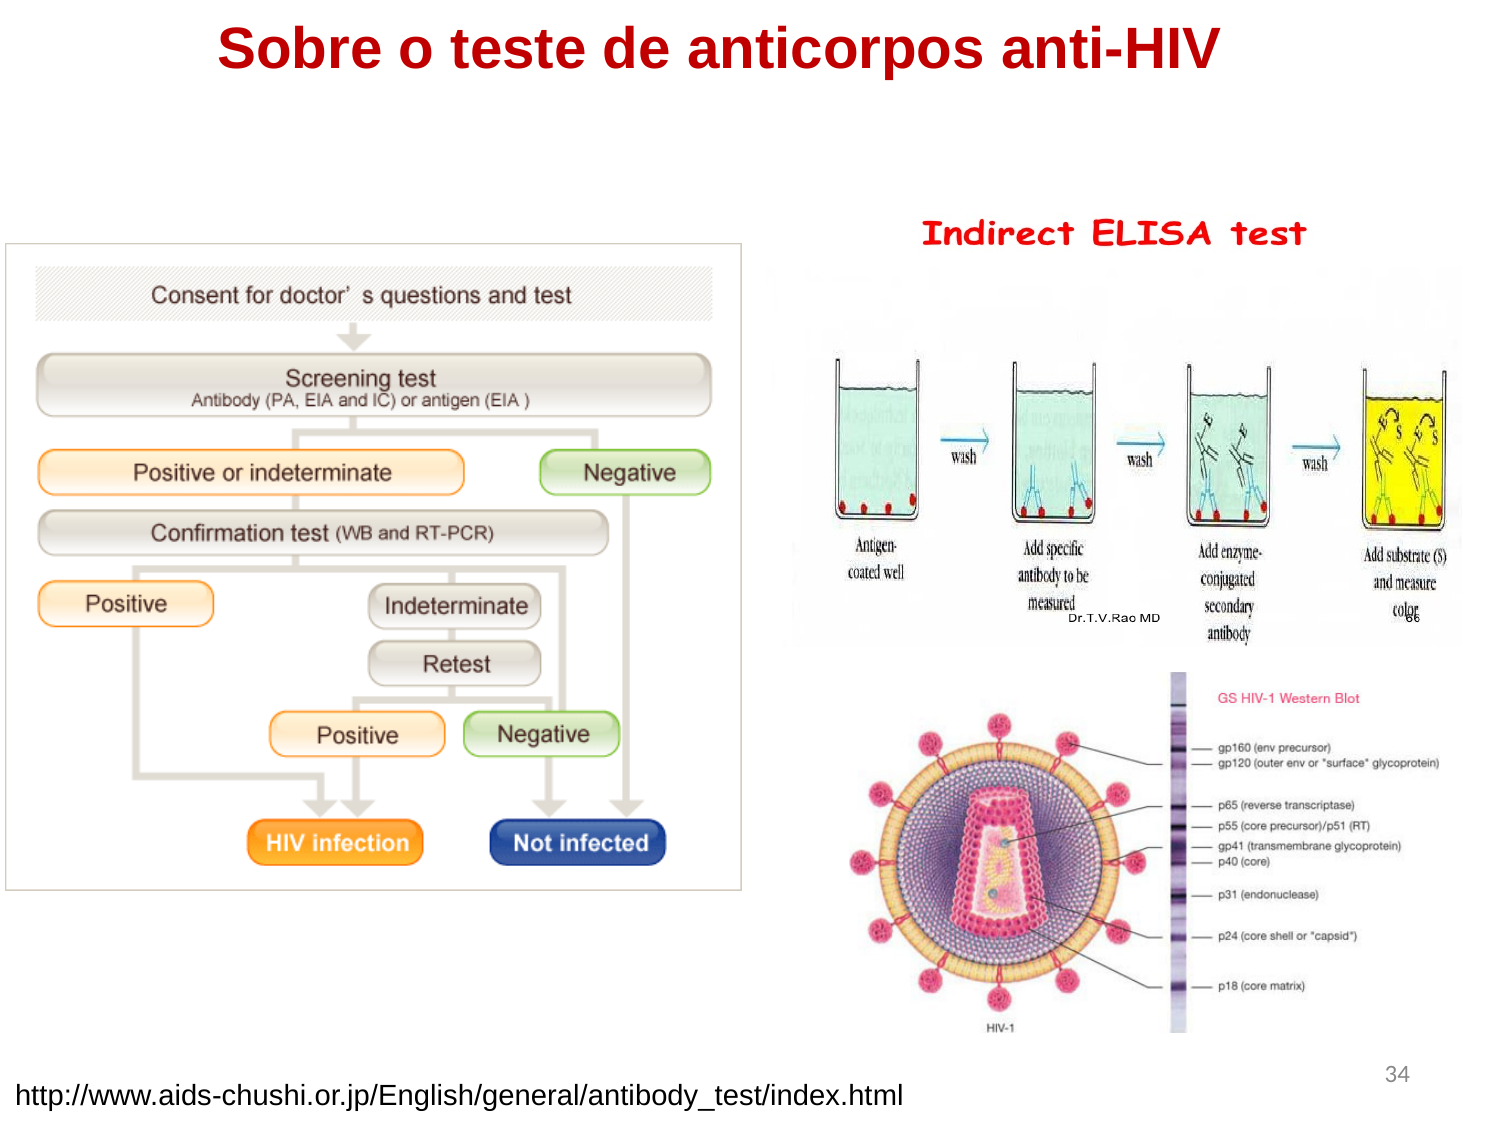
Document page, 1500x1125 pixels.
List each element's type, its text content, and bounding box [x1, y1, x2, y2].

picture [5, 243, 742, 892]
text_box http://www.aids-chushi.or.jp/English/general/antibody_test/index.html [0, 1068, 1199, 1125]
picture [766, 199, 1462, 647]
slide_number ‹#› [1074, 1042, 1425, 1103]
picture [849, 672, 1441, 1033]
text_box Sobre o teste de anticorpos anti-HIV [0, 2, 1440, 89]
